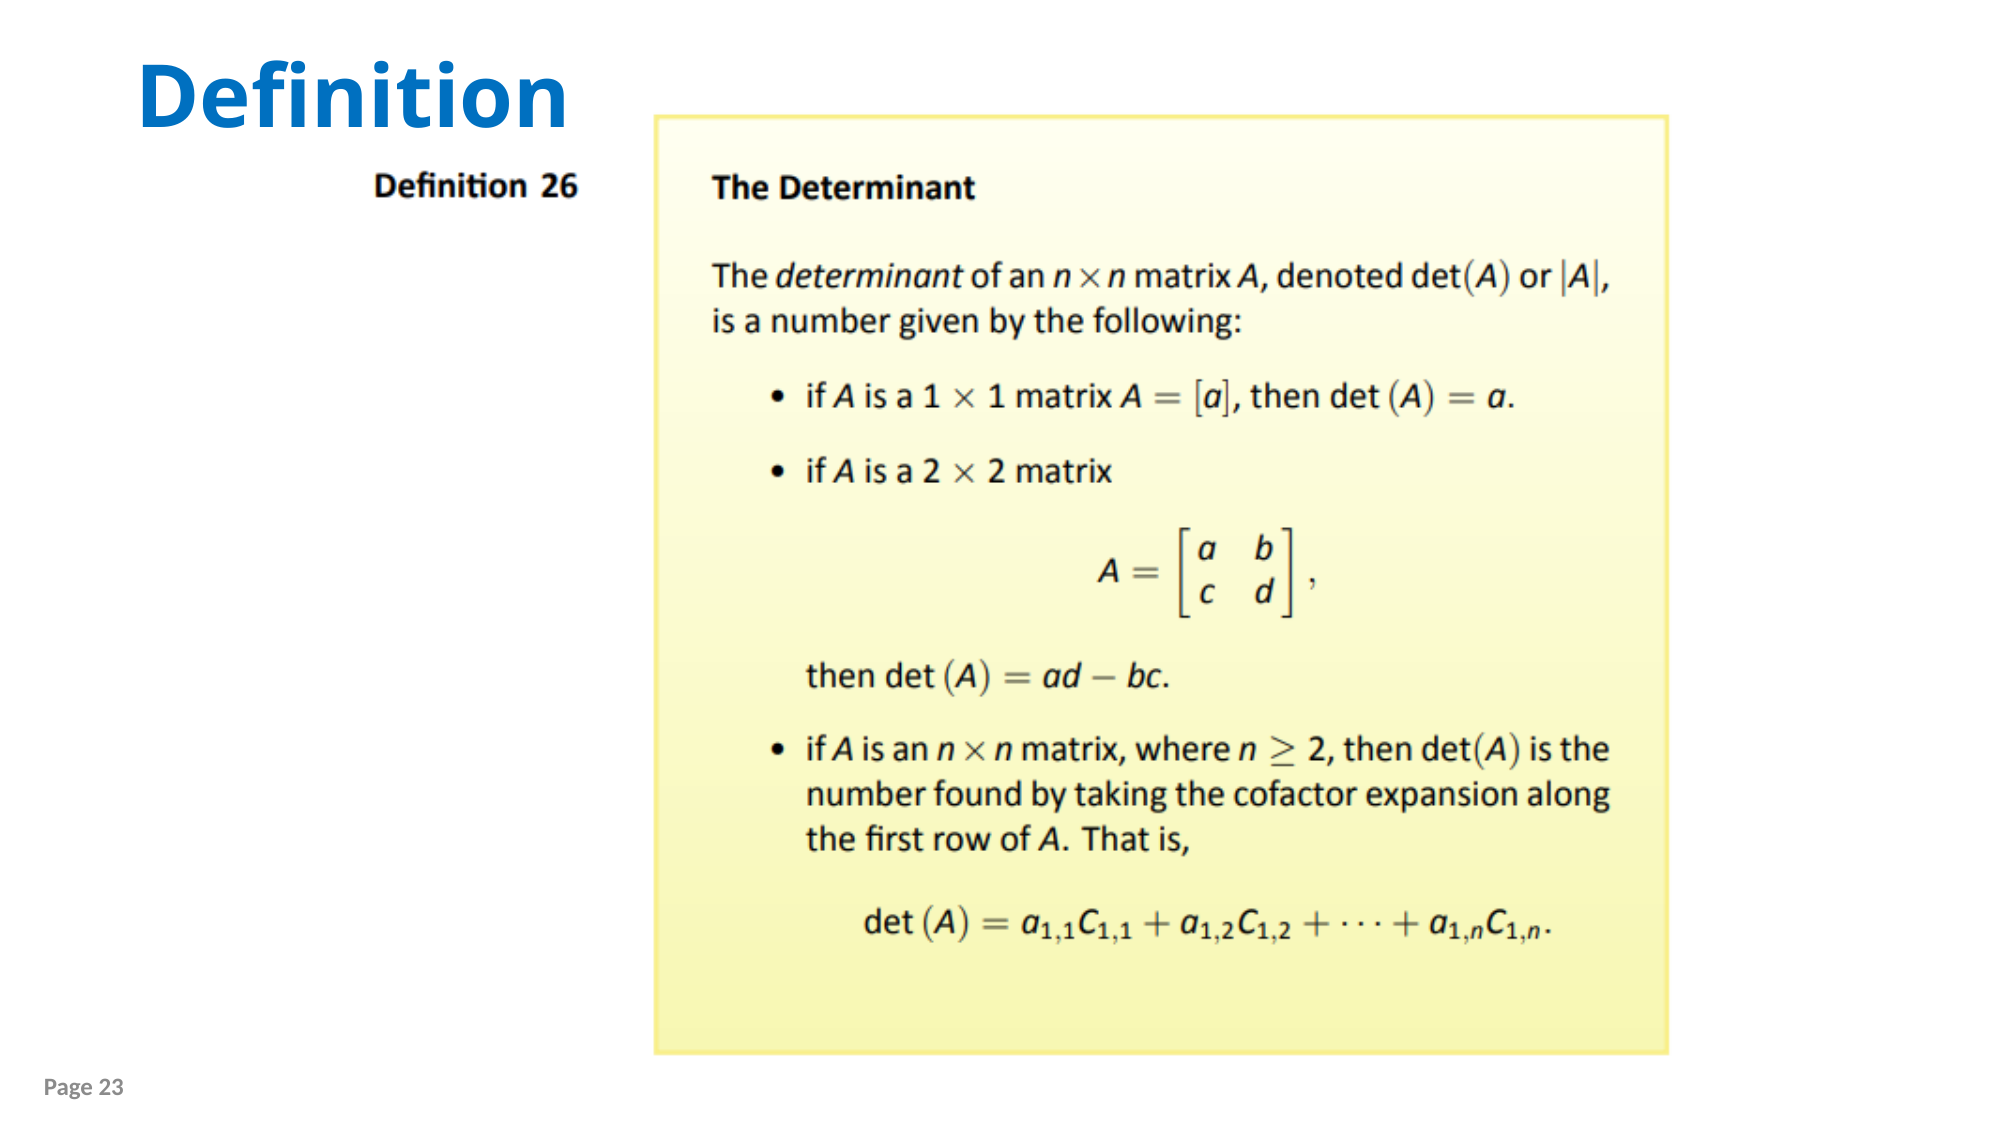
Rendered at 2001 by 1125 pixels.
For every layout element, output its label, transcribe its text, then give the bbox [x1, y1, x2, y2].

title Definition [120, 43, 1846, 154]
picture [366, 100, 1707, 1065]
slide_number Page 23 [28, 1055, 479, 1116]
